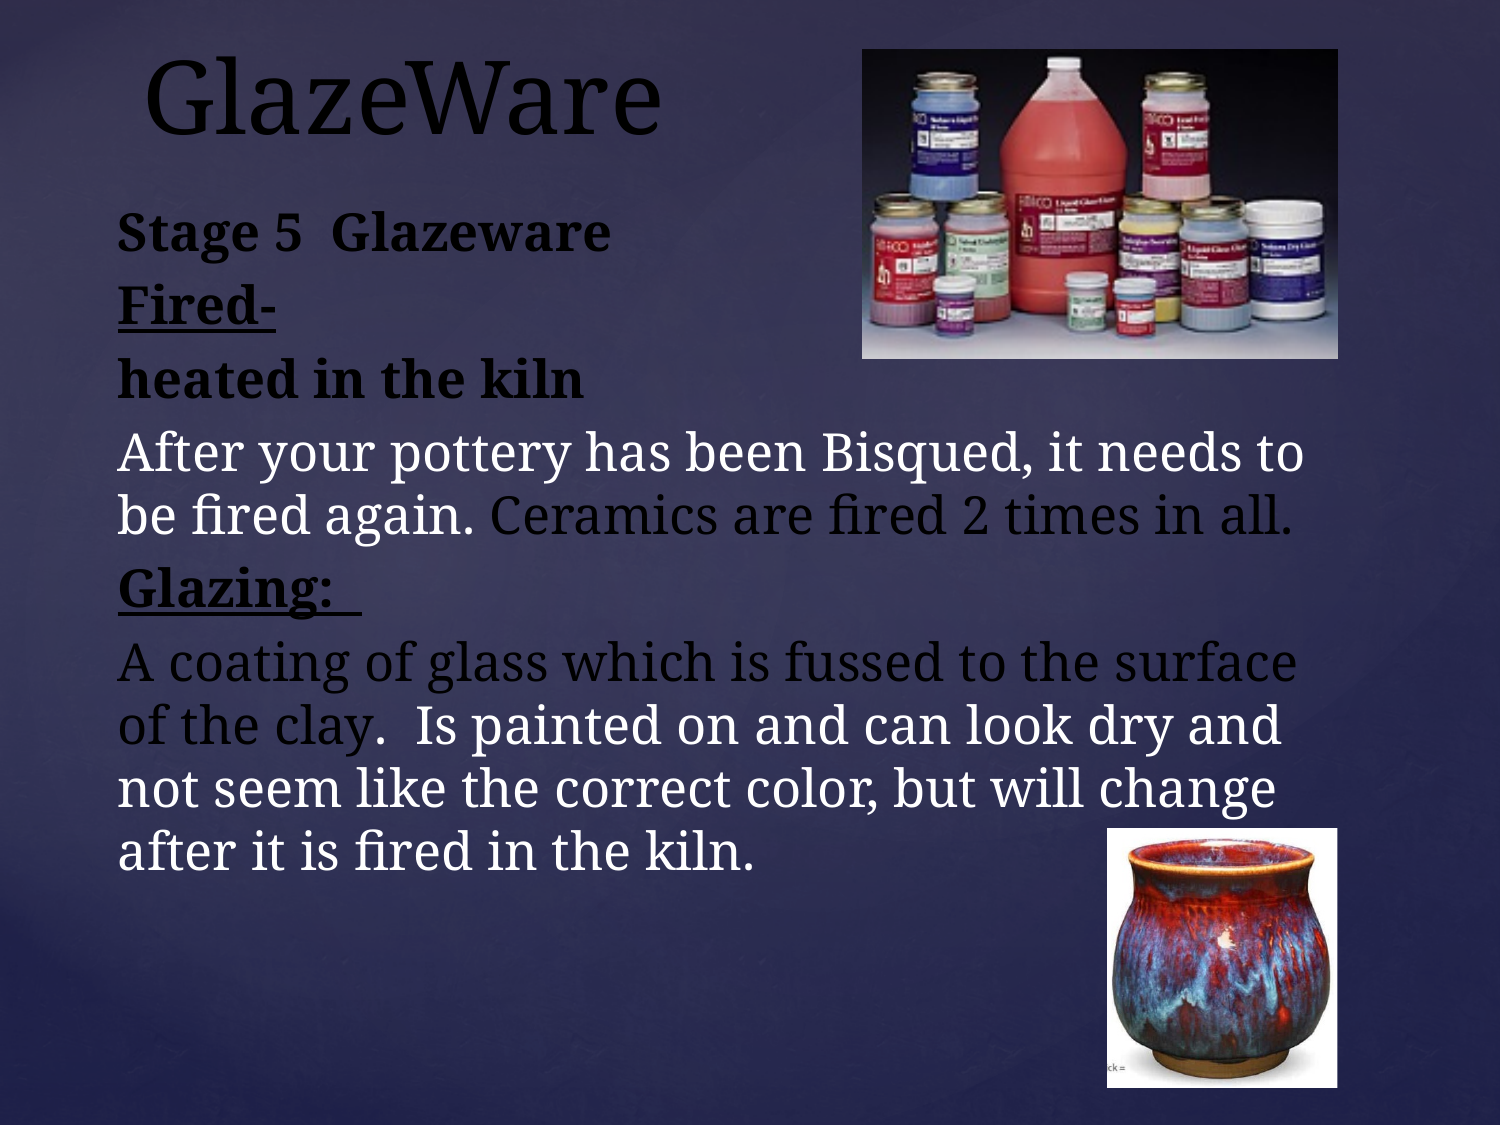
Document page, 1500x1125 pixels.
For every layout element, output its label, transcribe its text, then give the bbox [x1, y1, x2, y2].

picture [1106, 827, 1339, 1088]
list Stage 5 Glazeware Fired- heated in the kiln After your pottery has been Bisqued, it needs to be fired again. Ceramics are fired 2 times in all. Glazing: A coating of glass which is fussed to the surface of the clay. Is painted on and can look dry and not seem like the correct color, but will change after it is fired in the kiln. [99, 112, 1350, 913]
title GlazeWare [127, 37, 1365, 163]
picture [861, 49, 1338, 360]
